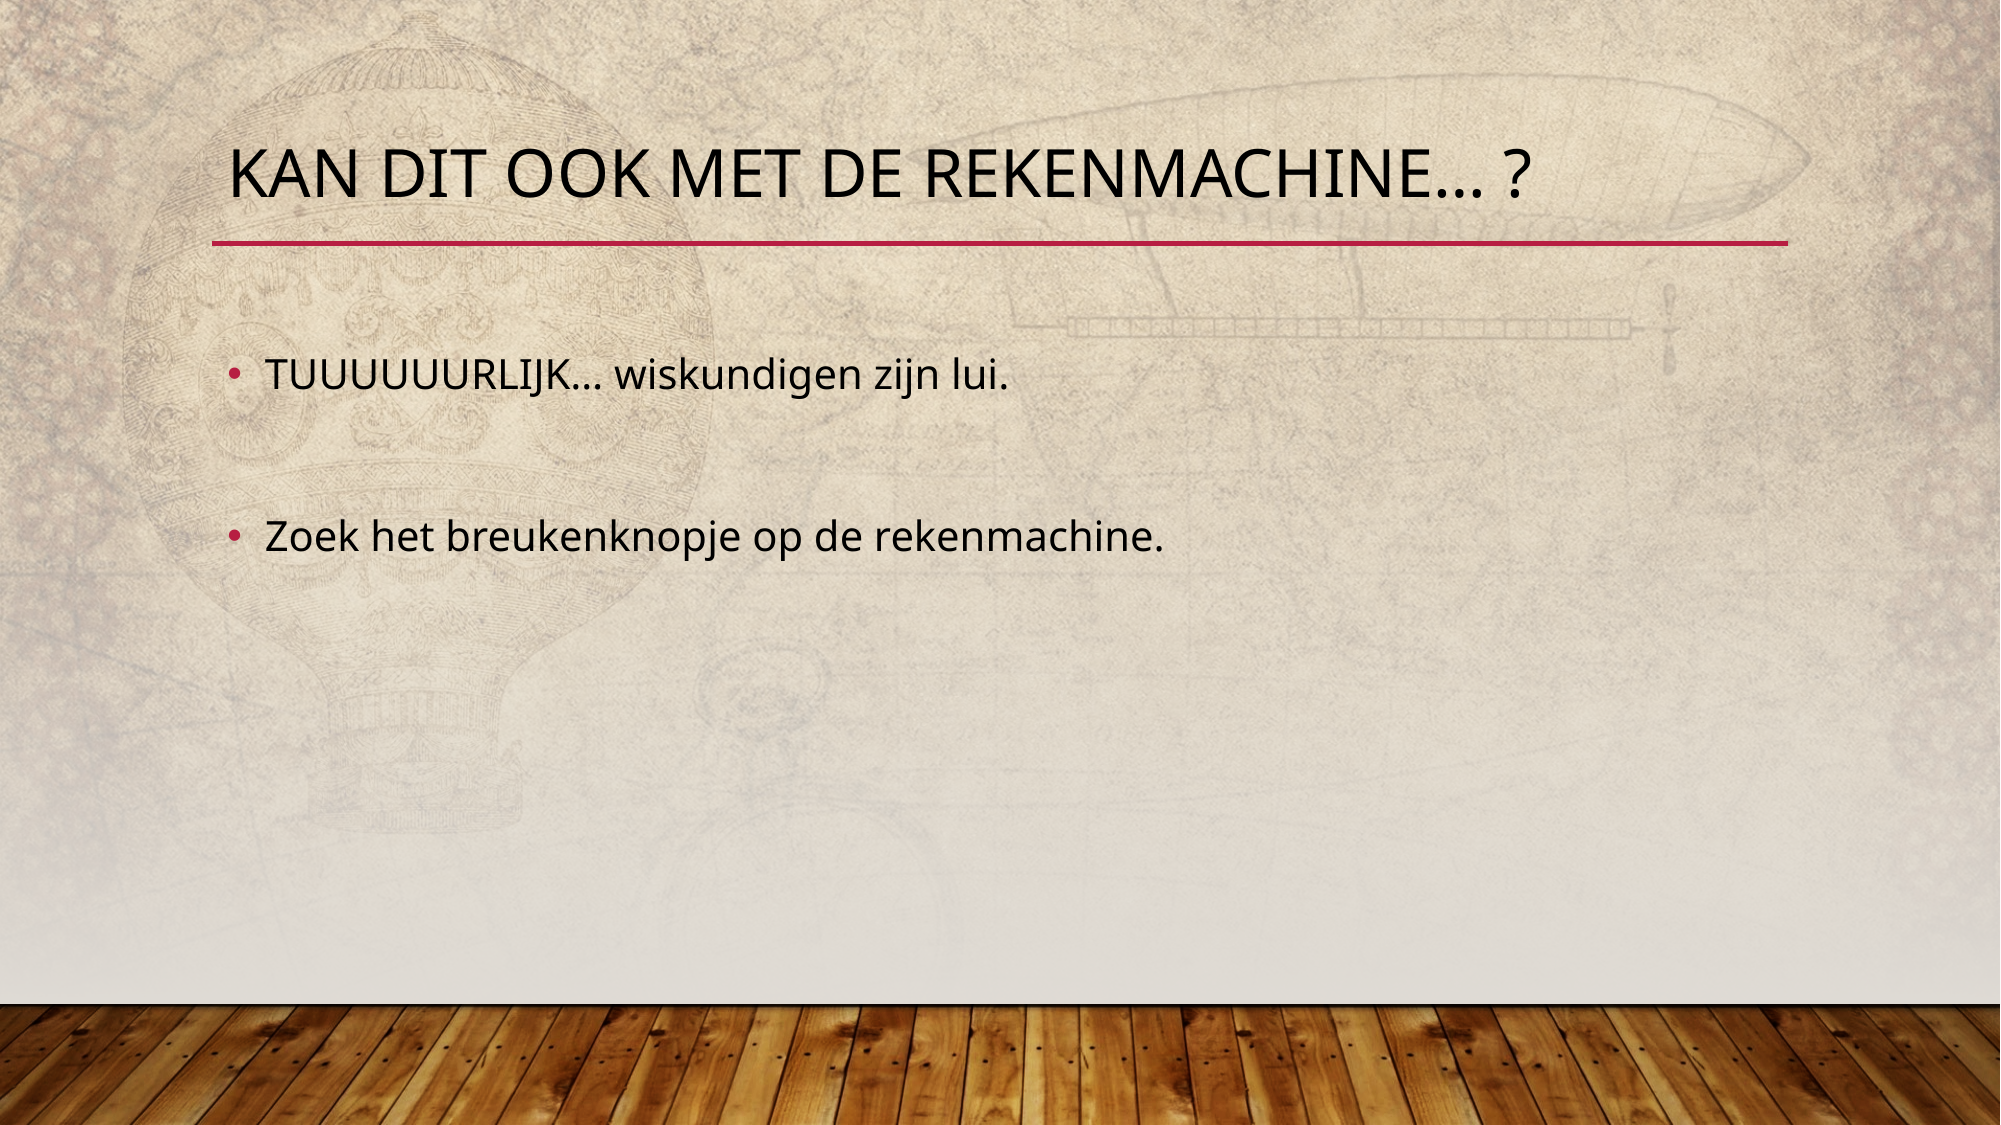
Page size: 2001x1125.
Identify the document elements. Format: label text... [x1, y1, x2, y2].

list TUUUUUURLIJK… wiskundigen zijn lui. Zoek het breukenknopje op de rekenmachine. [212, 330, 1788, 897]
picture [0, 1004, 2000, 1125]
title Kan dit ook met de rekenmachine… ? [212, 131, 1788, 305]
